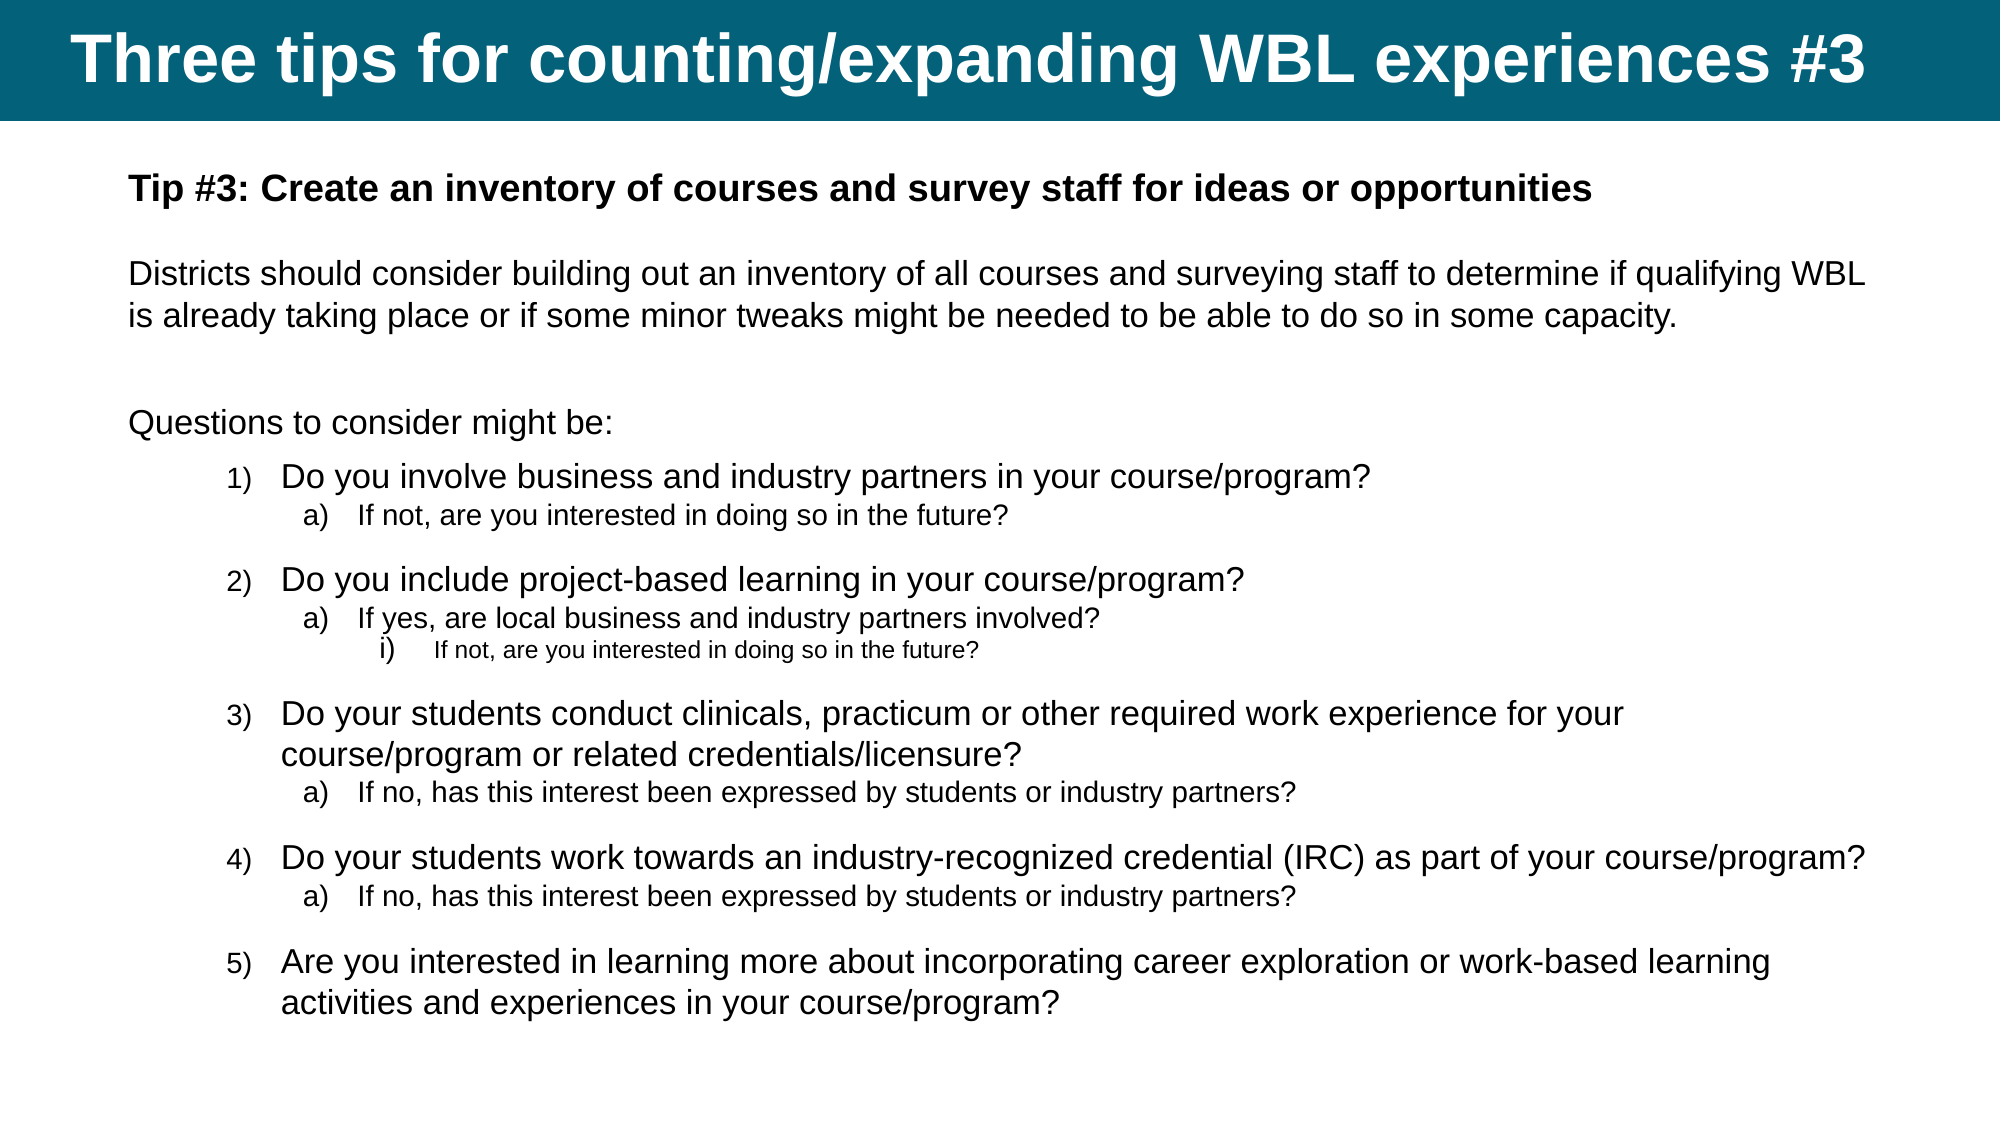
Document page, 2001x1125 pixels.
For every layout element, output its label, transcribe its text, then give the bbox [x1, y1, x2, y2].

list Tip #3: Create an inventory of courses and survey staff for ideas or opportunities Districts should consider building out an inventory of all courses and surveying staff to determine if qualifying WBL is already taking place or if some minor tweaks might be needed to be able to do so in some capacity. Questions to consider might be: Do you involve business and industry partners in your course/program? If not, are you interested in doing so in the future? Do you include project-based learning in your course/program? If yes, are local business and industry partners involved? If not, are you interested in doing so in the future? Do your students conduct clinicals, practicum or other required work experience for your course/program or related credentials/licensure? If no, has this interest been expressed by students or industry partners? Do your students work towards an industry-recognized credential (IRC) as part of your course/program? If no, has this interest been expressed by students or industry partners? Are you interested in learning more about incorporating career exploration or work-based learning activities and experiences in your course/program? [113, 160, 1887, 1063]
title Three tips for counting/expanding WBL experiences #3 [55, 0, 1905, 121]
